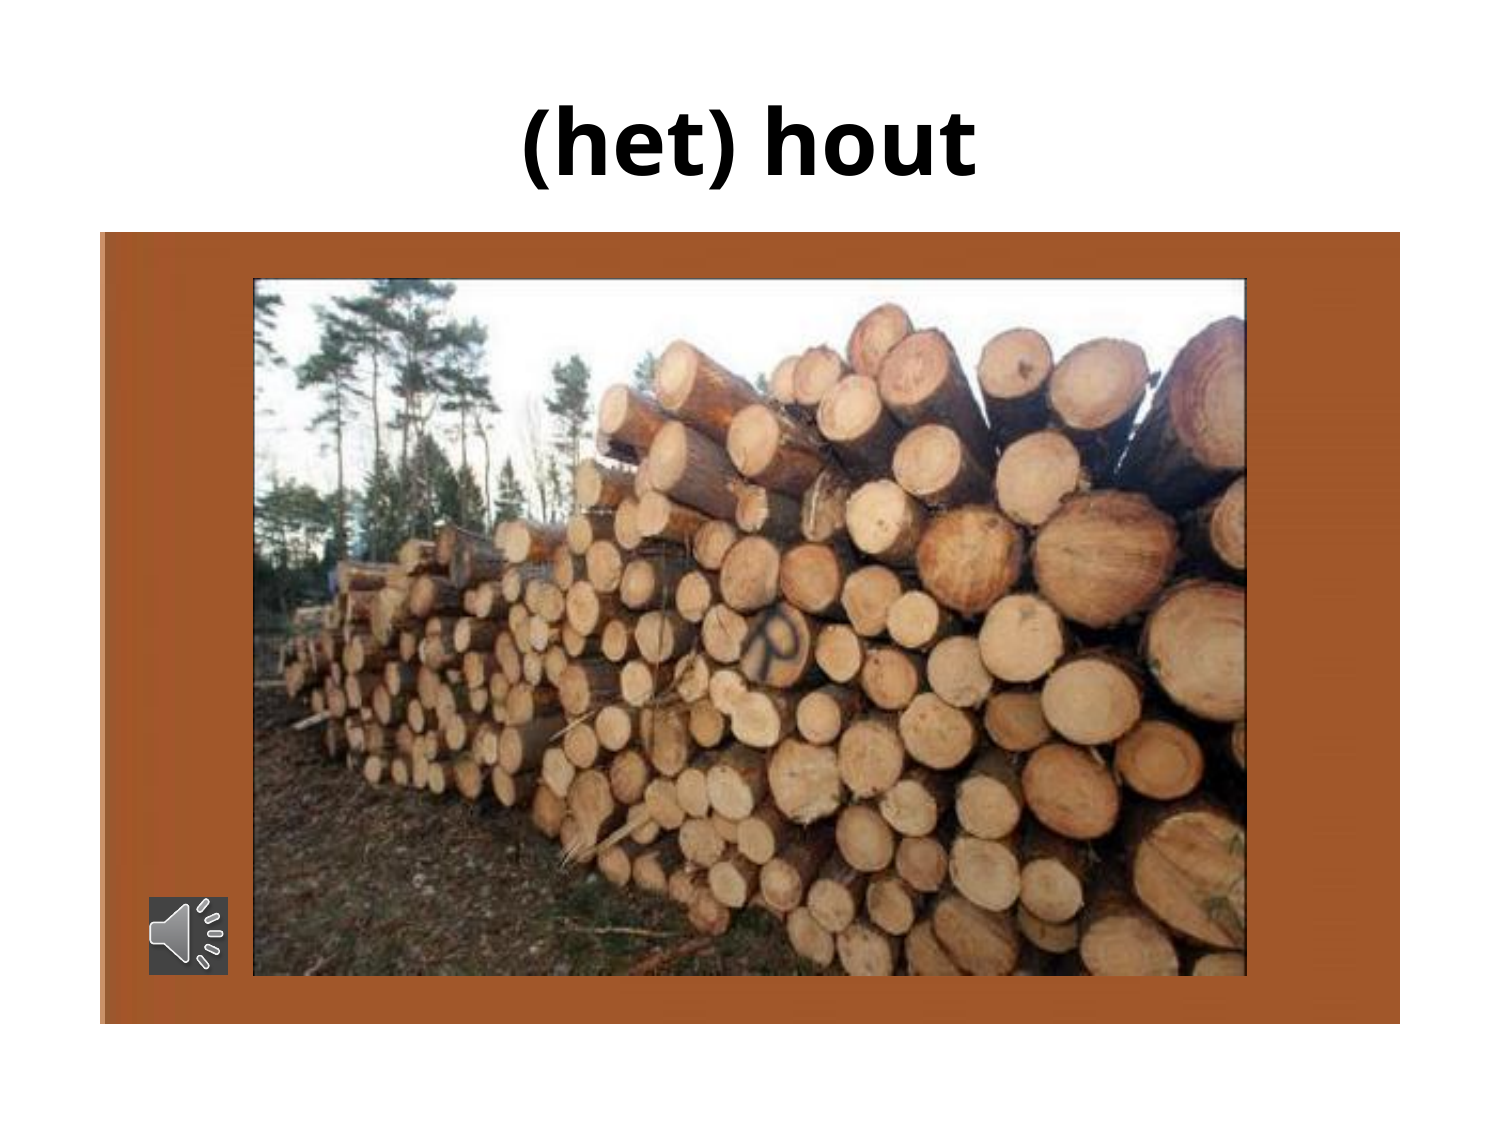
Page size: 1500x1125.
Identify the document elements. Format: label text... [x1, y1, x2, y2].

title (het) hout [75, 45, 1425, 233]
picture [100, 232, 1400, 1024]
